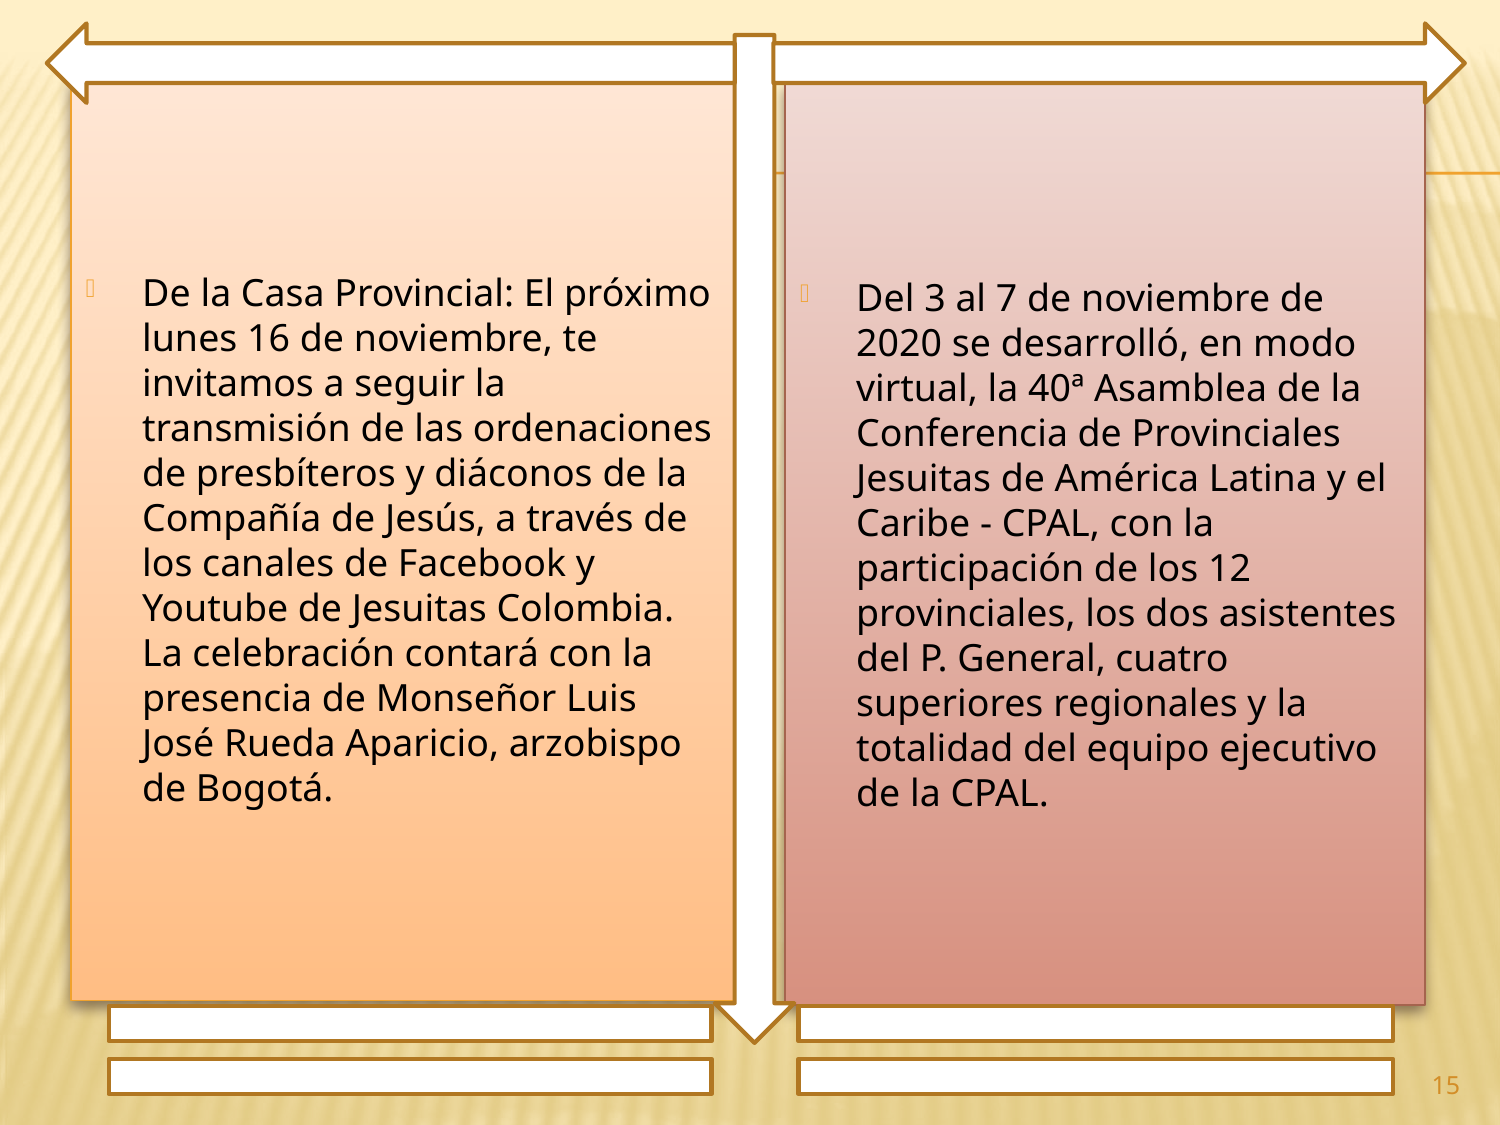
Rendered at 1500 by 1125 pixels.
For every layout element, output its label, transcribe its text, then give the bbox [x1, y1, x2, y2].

text_box [107, 1057, 714, 1096]
list Del 3 al 7 de noviembre de 2020 se desarrolló, en modo virtual, la 40ª Asamblea de la Conferencia de Provinciales Jesuitas de América Latina y el Caribe - CPAL, con la participación de los 12 provinciales, los dos asistentes del P. General, cuatro superiores regionales y la totalidad del equipo ejecutivo de la CPAL. [784, 86, 1426, 1006]
list De la Casa Provincial: El próximo lunes 16 de noviembre, te invitamos a seguir la transmisión de las ordenaciones de presbíteros y diáconos de la Compañía de Jesús, a través de los canales de Facebook y Youtube de Jesuitas Colombia. La celebración contará con la presencia de Monseñor Luis José Rueda Aparicio, arzobispo de Bogotá. [70, 86, 732, 1001]
text_box [44, 21, 737, 105]
text_box [796, 1057, 1395, 1096]
text_box [796, 1004, 1395, 1043]
text_box [107, 1004, 714, 1043]
text_box [712, 32, 797, 1046]
slide_number 15 [1350, 1062, 1475, 1103]
text_box [771, 21, 1467, 105]
